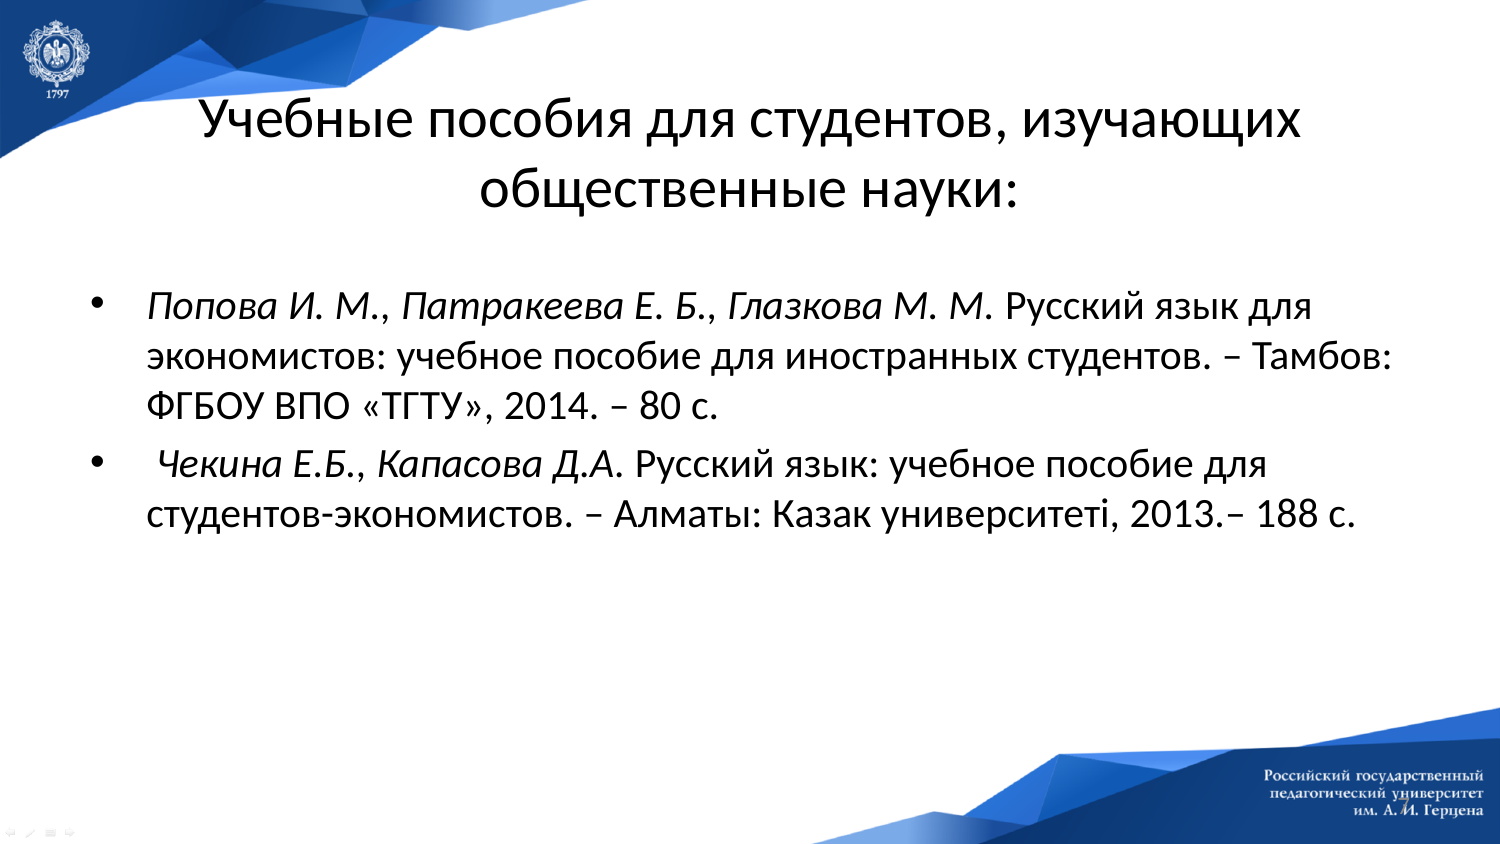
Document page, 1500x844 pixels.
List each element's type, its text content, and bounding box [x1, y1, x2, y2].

slide_number 7 [1074, 782, 1425, 827]
picture [0, 0, 1500, 844]
title Учебные пособия для студентов, изучающих общественные науки: [75, 79, 1425, 220]
list Попова И. М., Патракеева Е. Б., Глазкова М. М. Русский язык для экономистов: учебное пособие для иностранных студентов. – Тамбов: ФГБОУ ВПО «ТГТУ», 2014. – 80 с. Чекина Е.Б., Капасова Д.А. Русский язык: учебное пособие для студентов-экономистов. – Алматы: Казак университетi, 2013.– 188 с. [75, 269, 1425, 827]
